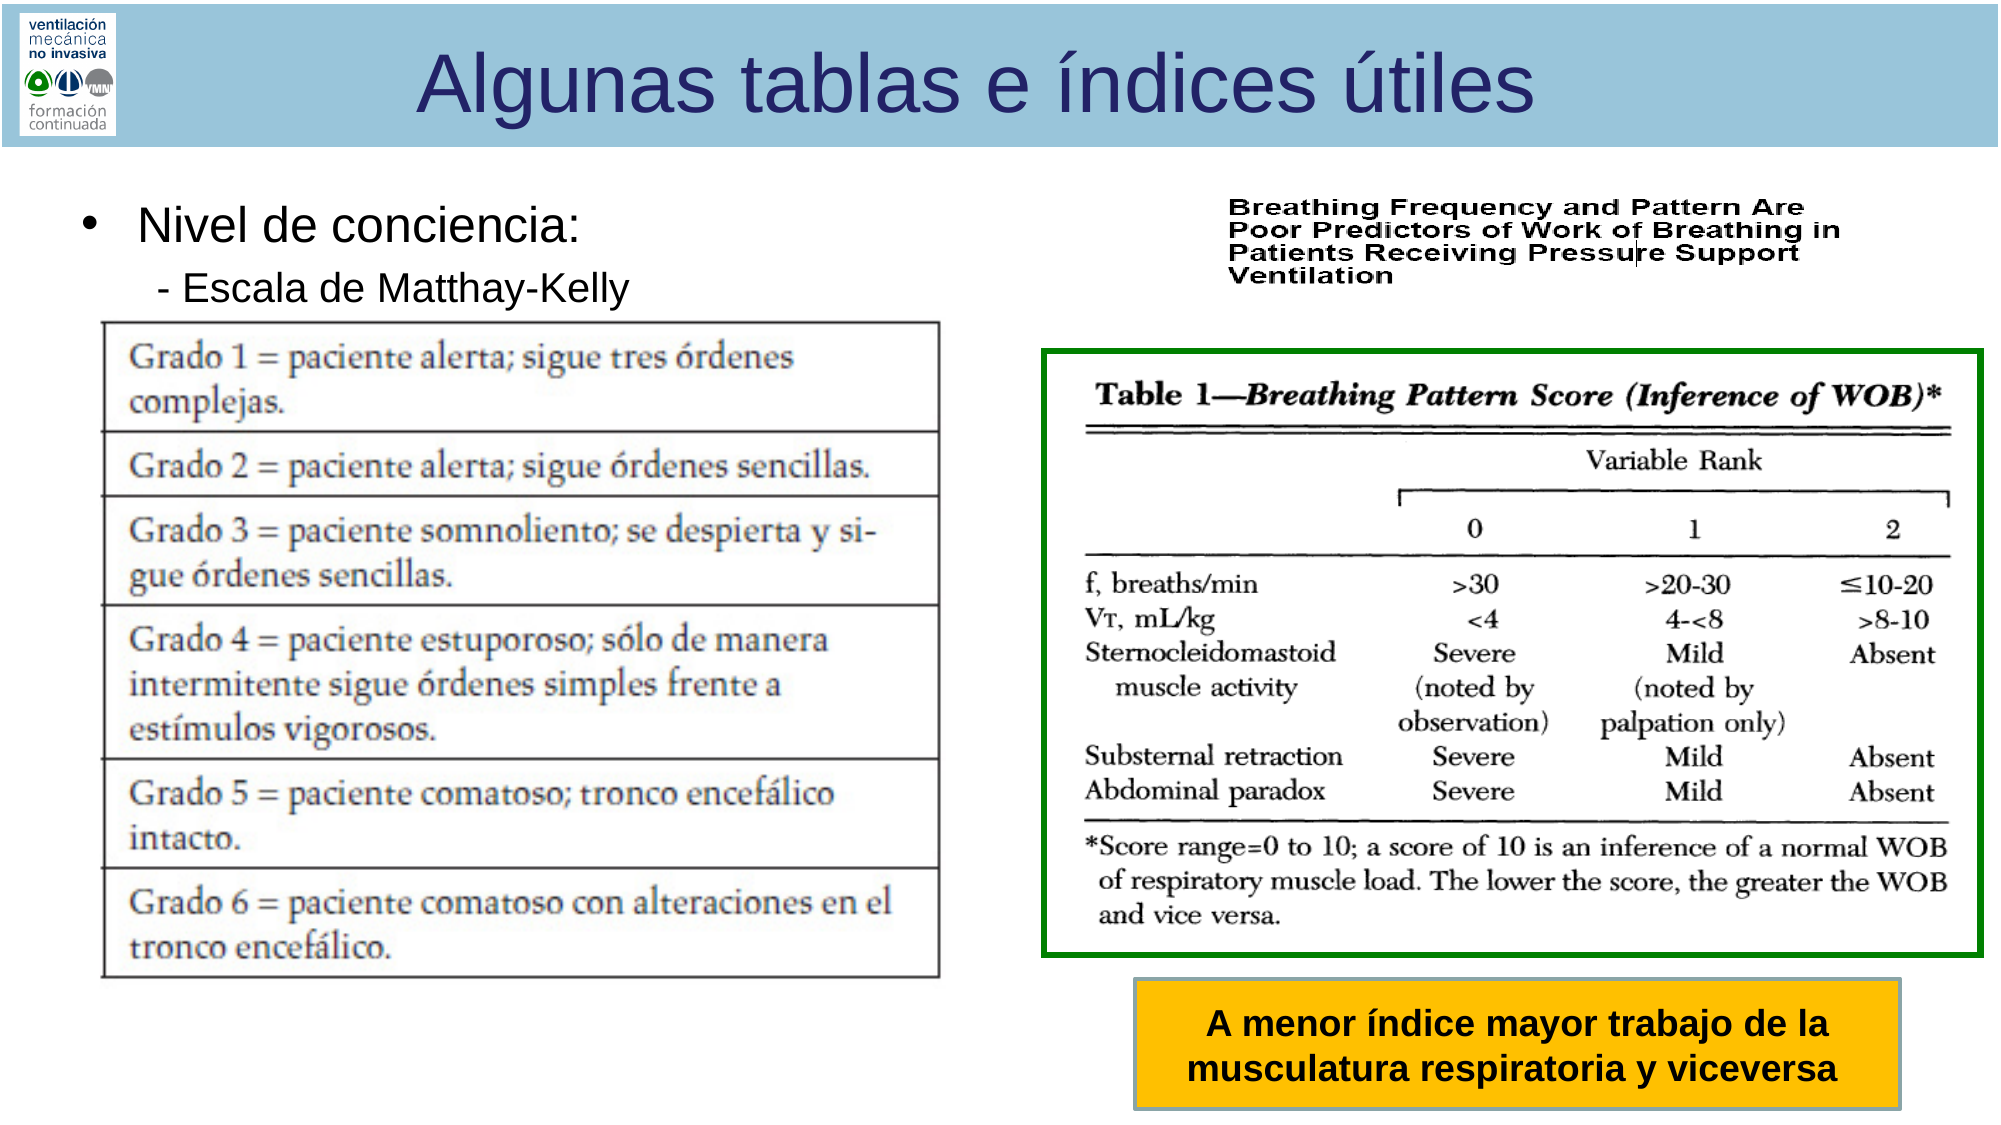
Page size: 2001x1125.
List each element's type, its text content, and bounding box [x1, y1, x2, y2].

title Algunas tablas e índices útiles [99, 45, 1900, 114]
text_box A menor índice mayor trabajo de la musculatura respiratoria y viceversa [1133, 977, 1902, 1111]
picture [1046, 353, 1978, 952]
picture [1212, 184, 1863, 298]
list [99, 316, 946, 990]
text_box Nivel de conciencia: - Escala de Matthay-Kelly [66, 184, 1018, 392]
